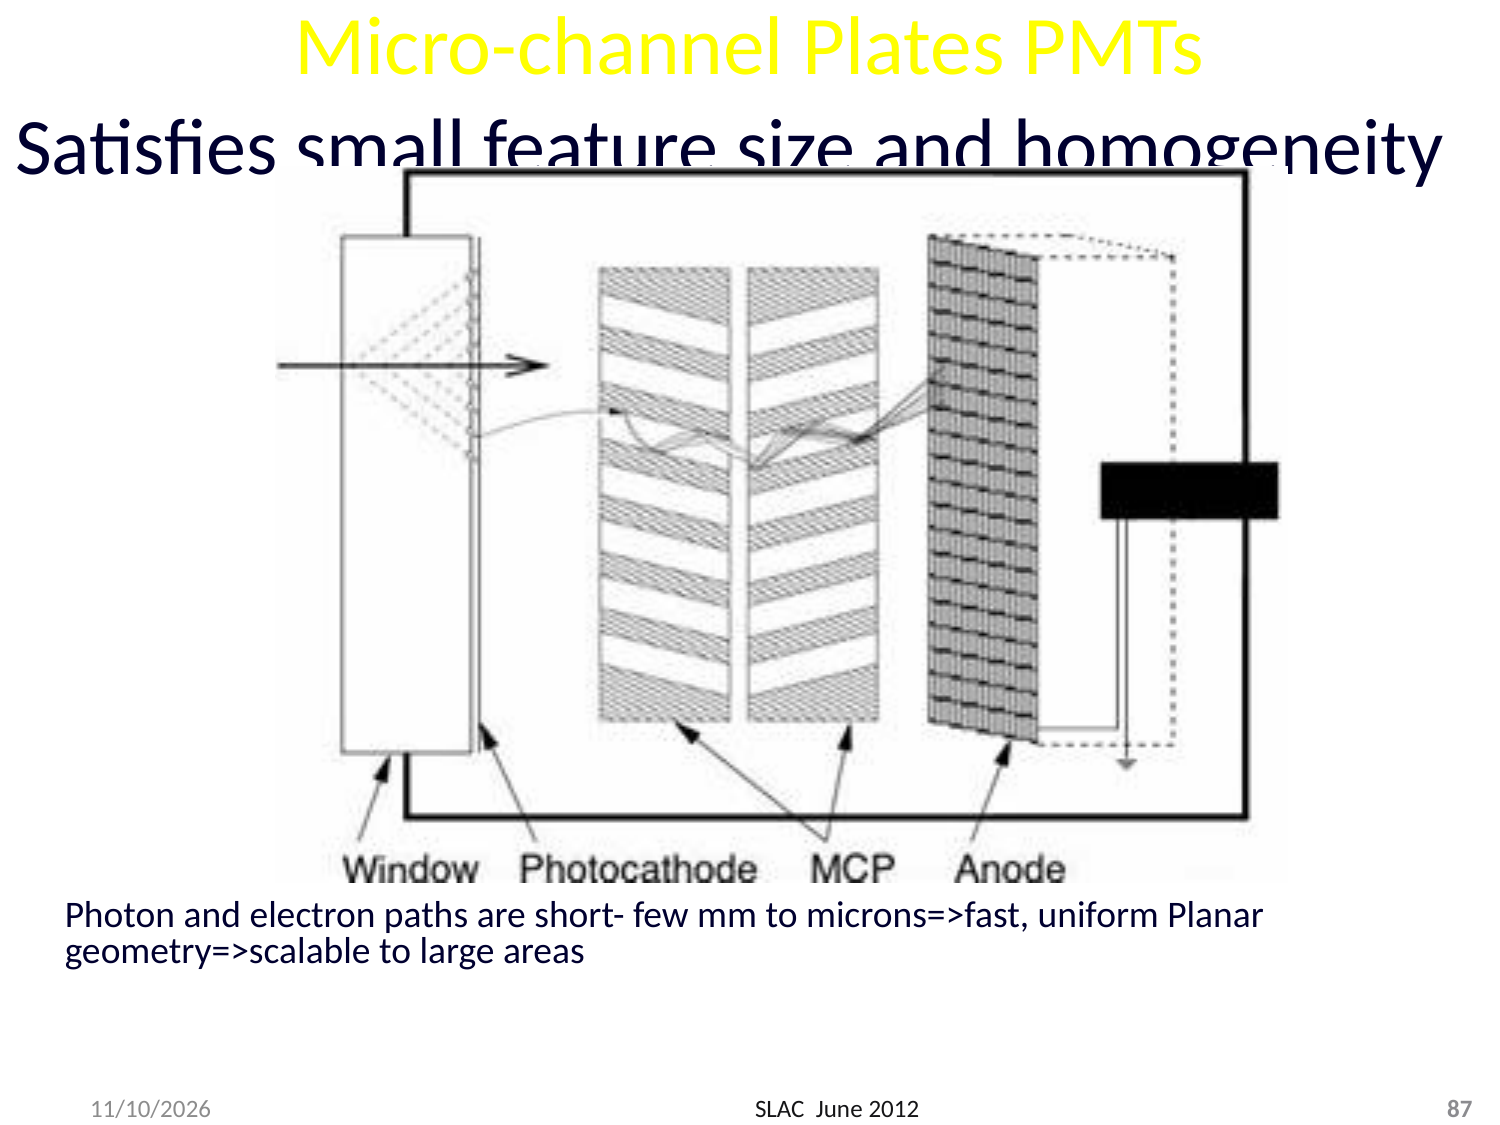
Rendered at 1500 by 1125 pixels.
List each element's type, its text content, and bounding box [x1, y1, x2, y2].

picture [274, 166, 1288, 884]
footer SLAC June 2012 [600, 1077, 1075, 1125]
title Micro-channel Plates PMTs [75, 0, 1425, 87]
list Satisfies small feature size and homogeneity [0, 87, 1500, 200]
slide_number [75, 1077, 425, 1125]
slide_number 87 [1137, 1077, 1488, 1125]
text_box Photon and electron paths are short- few mm to microns=>fast, uniform Planar geometry=>scalable to large areas [50, 891, 1500, 979]
